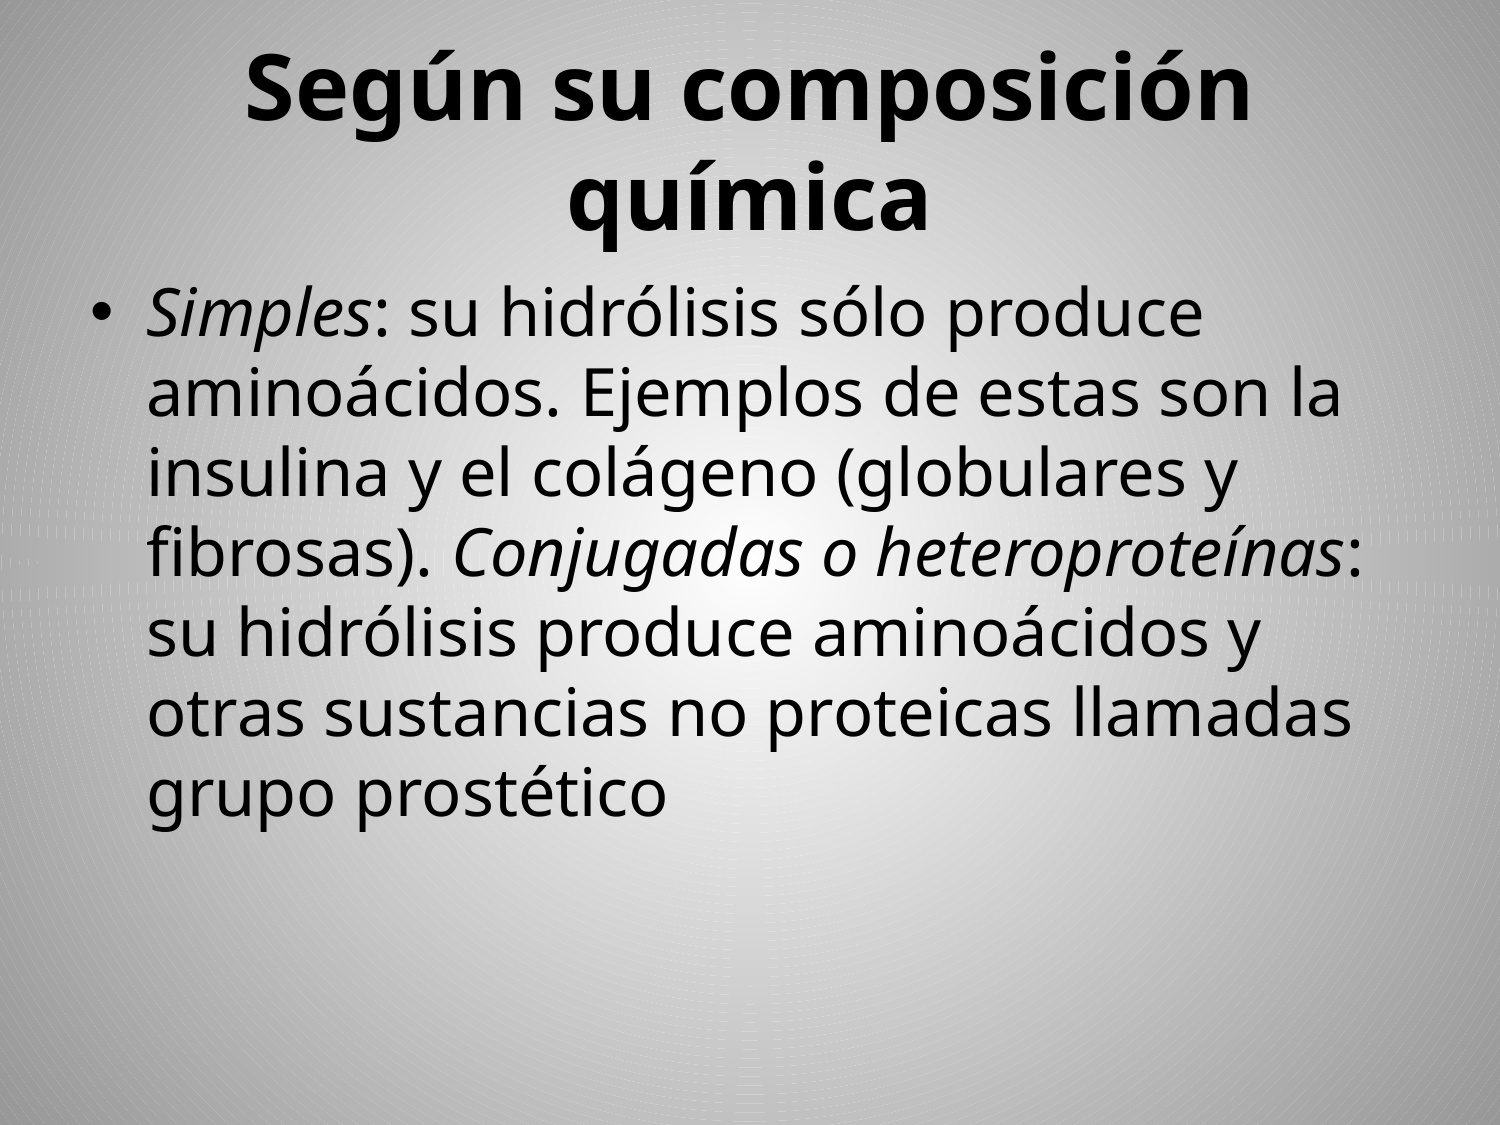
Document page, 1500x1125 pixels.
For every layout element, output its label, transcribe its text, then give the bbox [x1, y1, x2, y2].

list Simples: su hidrólisis sólo produce aminoácidos. Ejemplos de estas son la insulina y el colágeno (globulares y fibrosas). Conjugadas o heteroproteínas: su hidrólisis produce aminoácidos y otras sustancias no proteicas llamadas grupo prostético [75, 262, 1425, 1005]
title Según su composición química [75, 45, 1425, 233]
